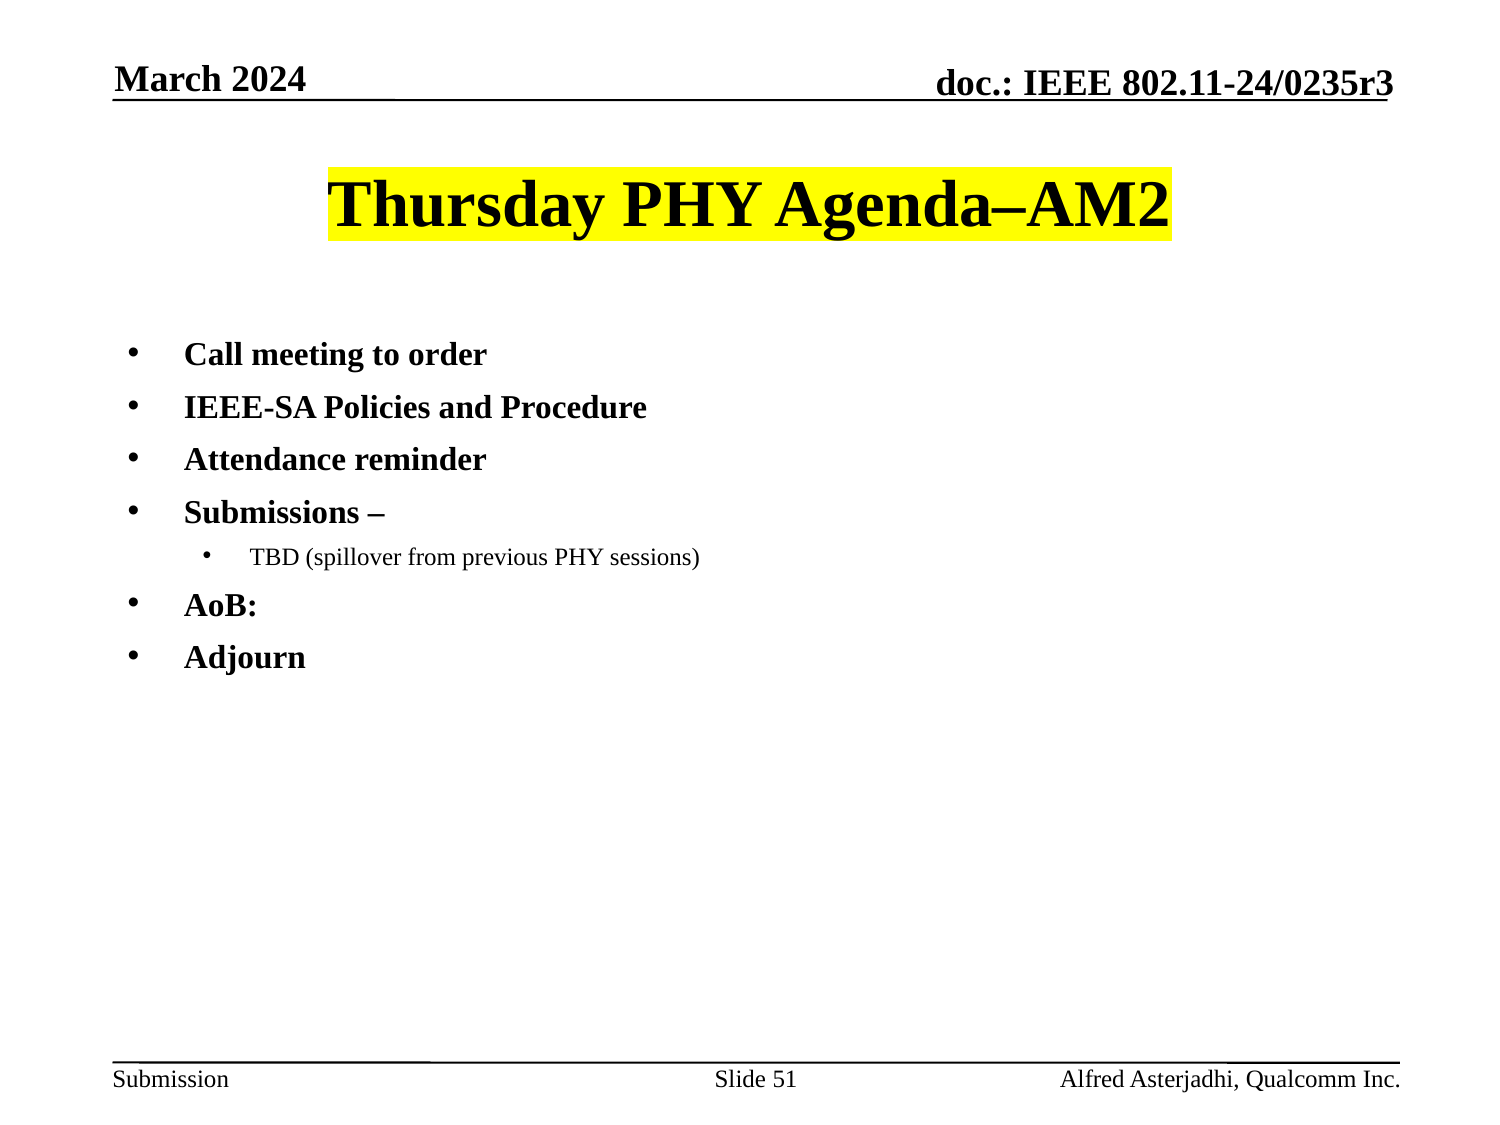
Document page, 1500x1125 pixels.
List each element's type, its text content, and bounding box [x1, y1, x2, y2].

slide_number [114, 54, 423, 100]
title Thursday PHY Agenda–AM2 [112, 112, 1388, 288]
list Call meeting to order IEEE-SA Policies and Procedure Attendance reminder Submissions – TBD (spillover from previous PHY sessions) AoB: Adjourn [112, 324, 1388, 1063]
footer Alfred Asterjadhi, Qualcomm Inc. [878, 1061, 1402, 1093]
slide_number Slide 51 [712, 1061, 800, 1123]
